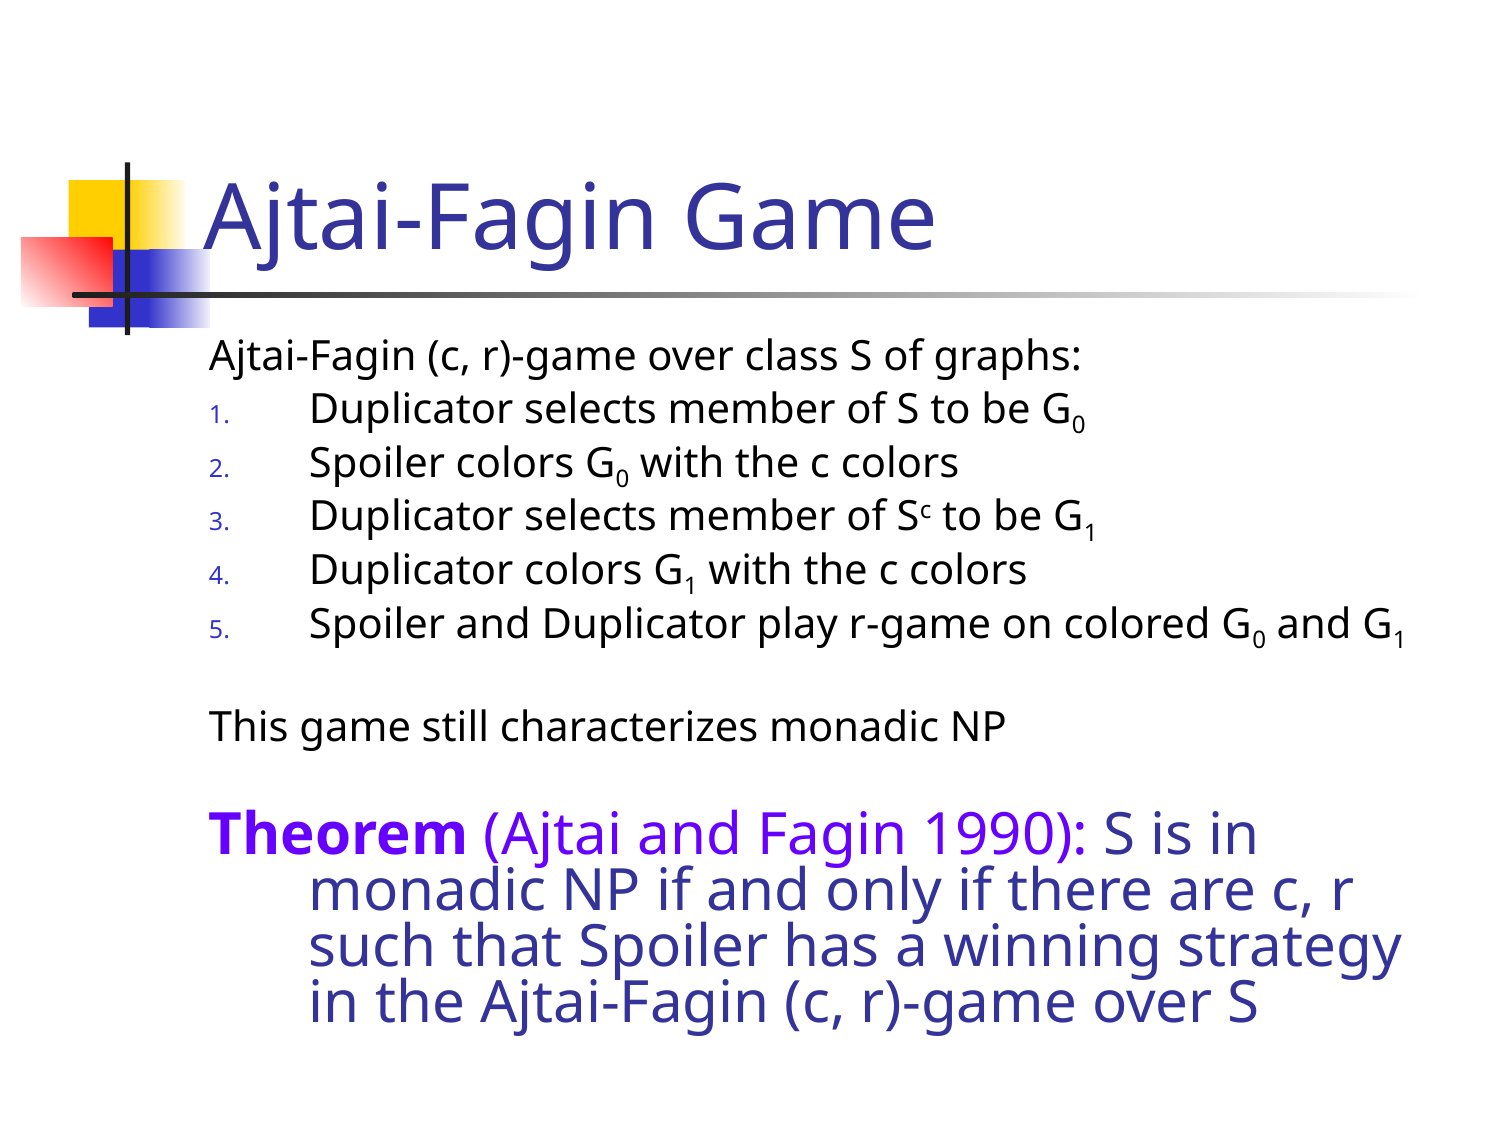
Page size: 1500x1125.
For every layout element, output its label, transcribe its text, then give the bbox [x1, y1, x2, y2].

title Ajtai-Fagin Game [188, 35, 1468, 275]
list Ajtai-Fagin (c, r)-game over class S of graphs: Duplicator selects member of S to be G0 Spoiler colors G0 with the c colors Duplicator selects member of Sc to be G1 Duplicator colors G1 with the c colors Spoiler and Duplicator play r-game on colored G0 and G1 This game still characterizes monadic NP Theorem (Ajtai and Fagin 1990): S is in monadic NP if and only if there are c, r such that Spoiler has a winning strategy in the Ajtai-Fagin (c, r)-game over S [193, 331, 1469, 1006]
